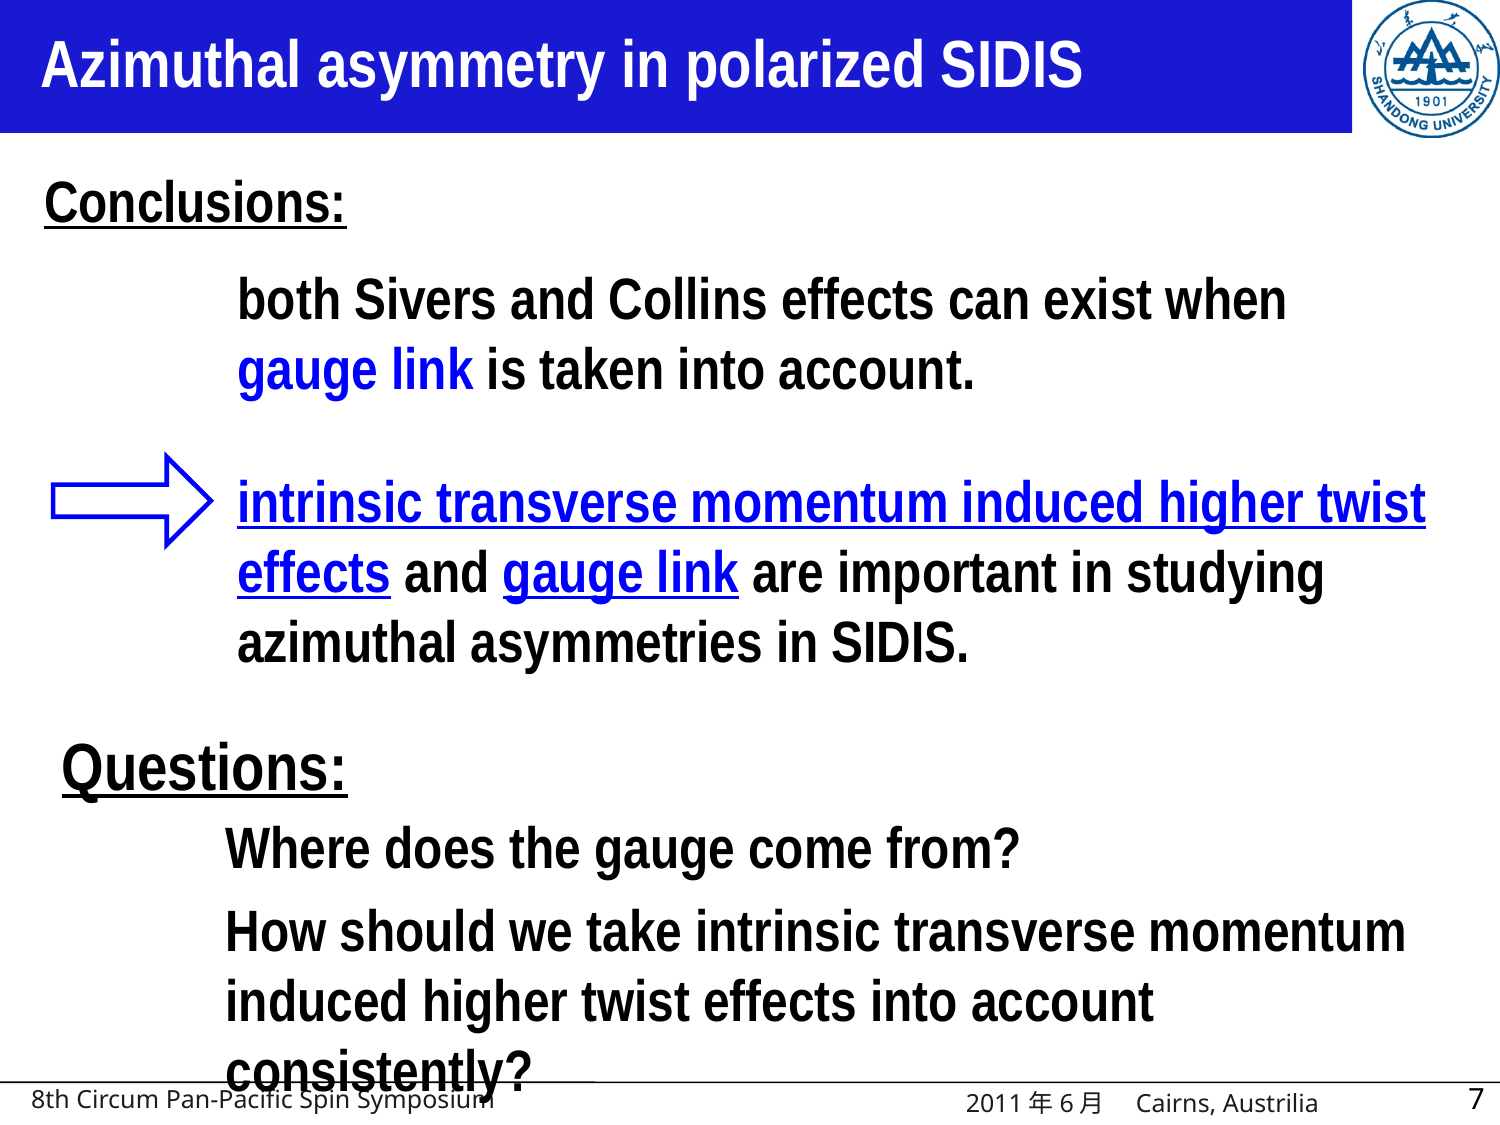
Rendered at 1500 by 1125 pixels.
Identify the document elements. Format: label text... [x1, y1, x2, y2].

footer 8th Circum Pan-Pacific Spin Symposium [11, 1089, 516, 1125]
text_box Where does the gauge come from? How should we take intrinsic transverse momentum induced higher twist effects into account consistently? [210, 803, 1465, 1111]
title Azimuthal asymmetry in polarized SIDIS [25, 30, 1330, 103]
text_box Questions: [46, 700, 567, 812]
text_box intrinsic transverse momentum induced higher twist effects and gauge link are important in studying azimuthal asymmetries in SIDIS. [222, 457, 1500, 682]
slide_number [950, 1111, 1348, 1125]
slide_number 7 [1412, 1087, 1500, 1113]
text_box both Sivers and Collins effects can exist when gauge link is taken into account. [222, 253, 1325, 409]
subtitle Conclusions: [29, 149, 1241, 275]
text_box [53, 456, 211, 545]
picture [1363, 0, 1500, 138]
